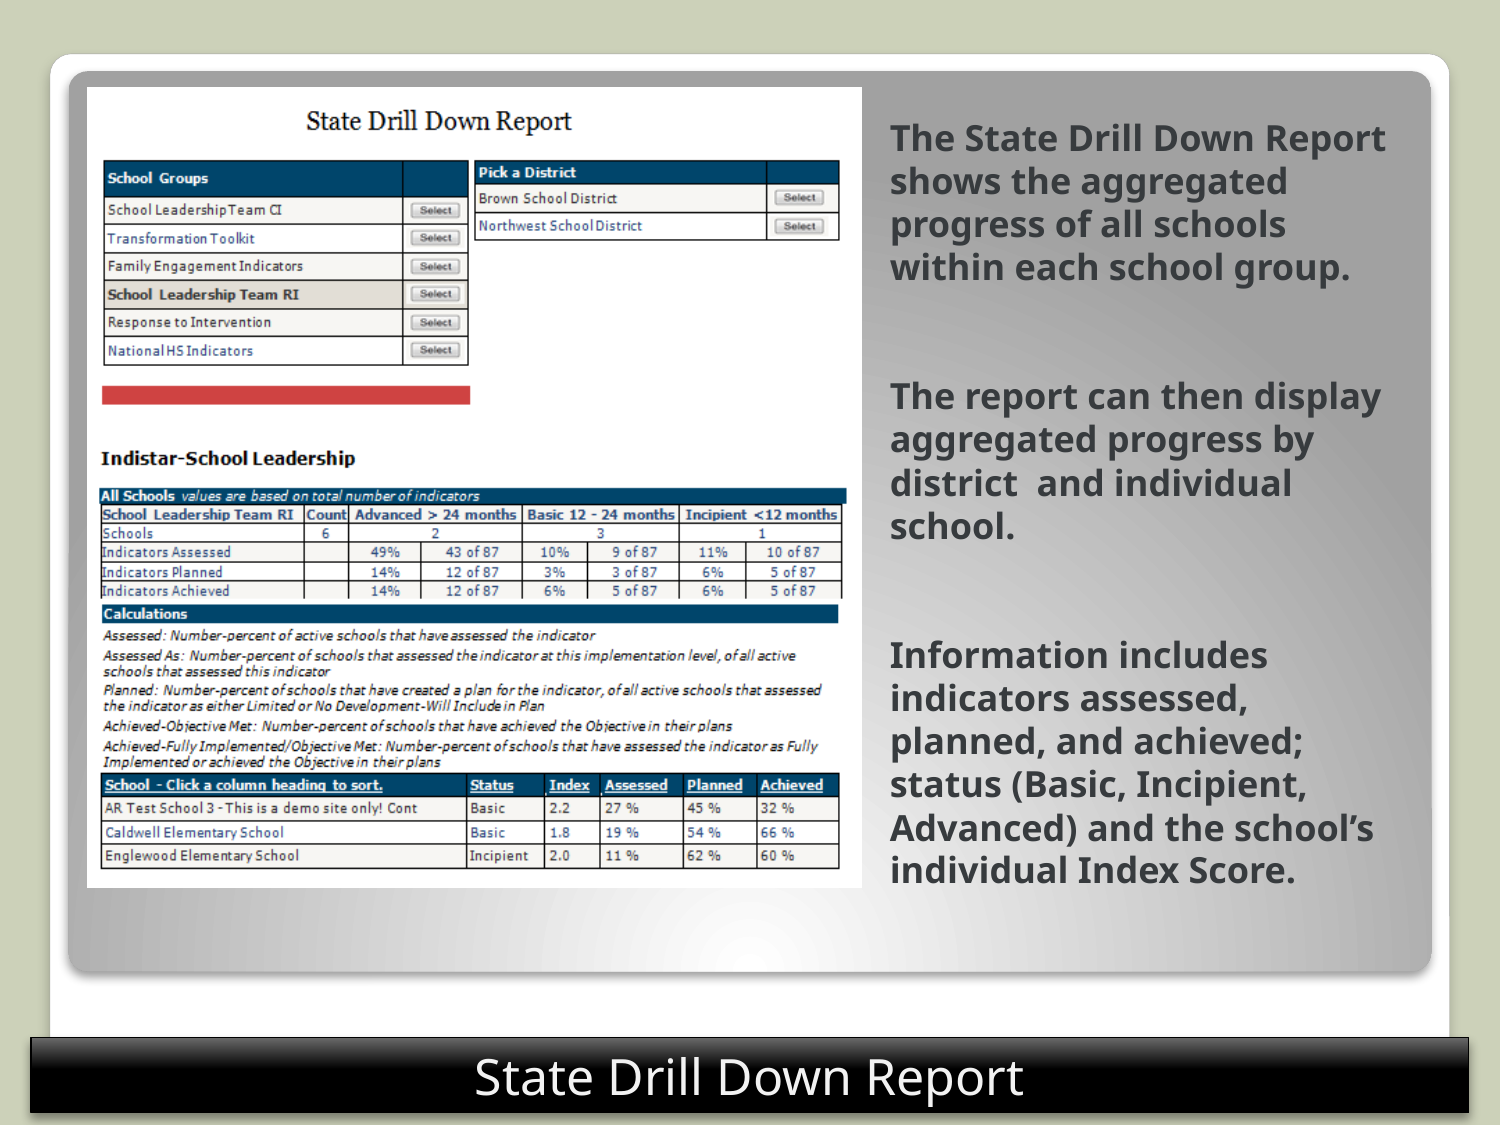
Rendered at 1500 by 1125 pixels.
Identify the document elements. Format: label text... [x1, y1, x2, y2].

text_box State Drill Down Report [30, 1037, 1469, 1113]
title The State Drill Down Report shows the aggregated progress of all schools within each school group. The report can then display aggregated progress by district and individual school. Information includes indicators assessed, planned, and achieved; status (Basic, Incipient, Advanced) and the school’s individual Index Score. [875, 89, 1413, 1036]
picture [87, 87, 862, 888]
